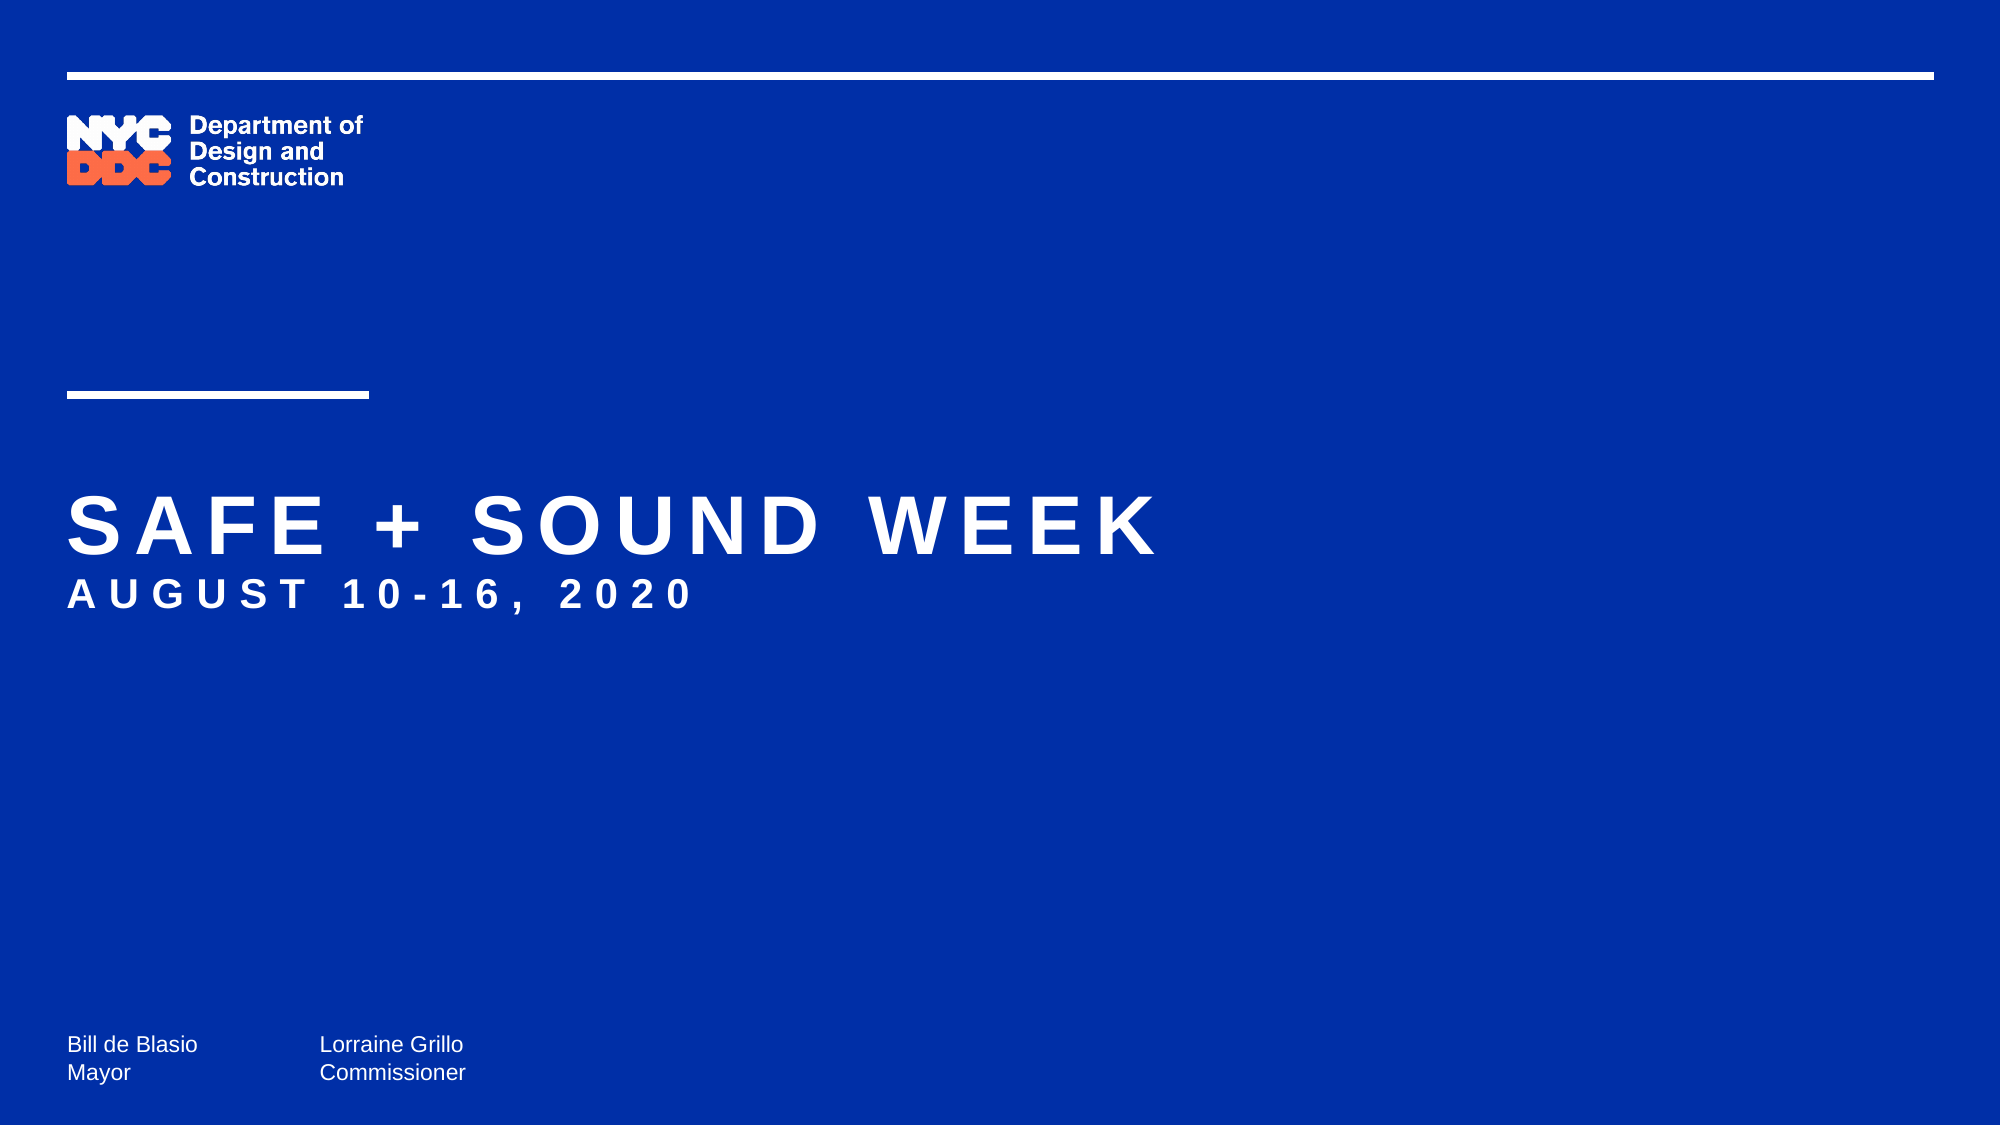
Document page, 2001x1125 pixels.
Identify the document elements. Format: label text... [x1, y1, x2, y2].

text_box Bill de Blasio Mayor [67, 1029, 253, 1085]
picture [67, 115, 363, 186]
text_box SAFE + SOUND WEEK August 10-16, 2020 [51, 385, 1629, 780]
text_box [0, 0, 2000, 1125]
text_box Lorraine Grillo Commissioner [319, 1029, 506, 1085]
